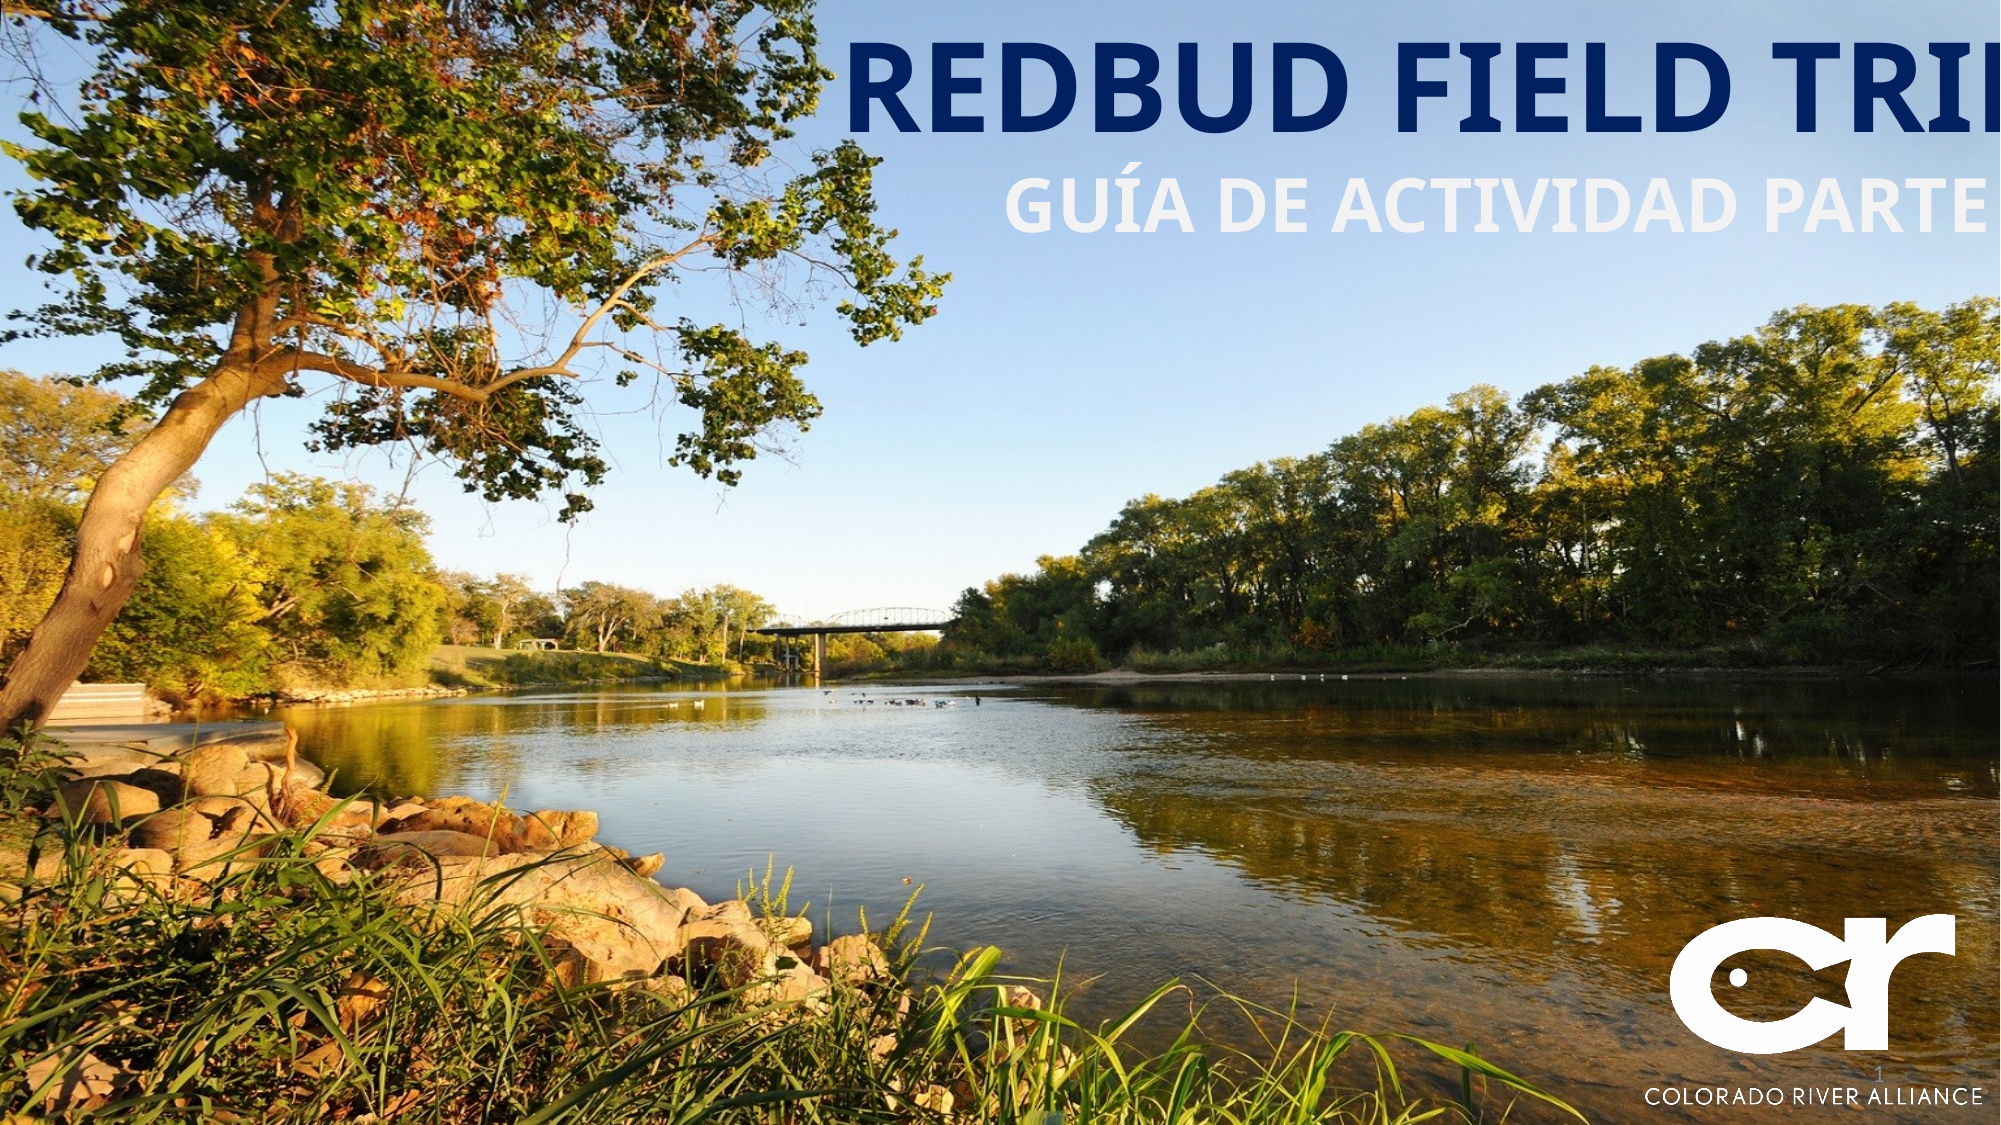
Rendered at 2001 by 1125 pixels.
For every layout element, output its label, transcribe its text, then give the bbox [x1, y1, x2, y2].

picture [0, 0, 2001, 1125]
text_box REDBUD FIELD TRIP GUÍA DE ACTIVIDAD PARTE 1 [824, 0, 2000, 255]
slide_number 1 [1433, 1042, 1640, 1103]
